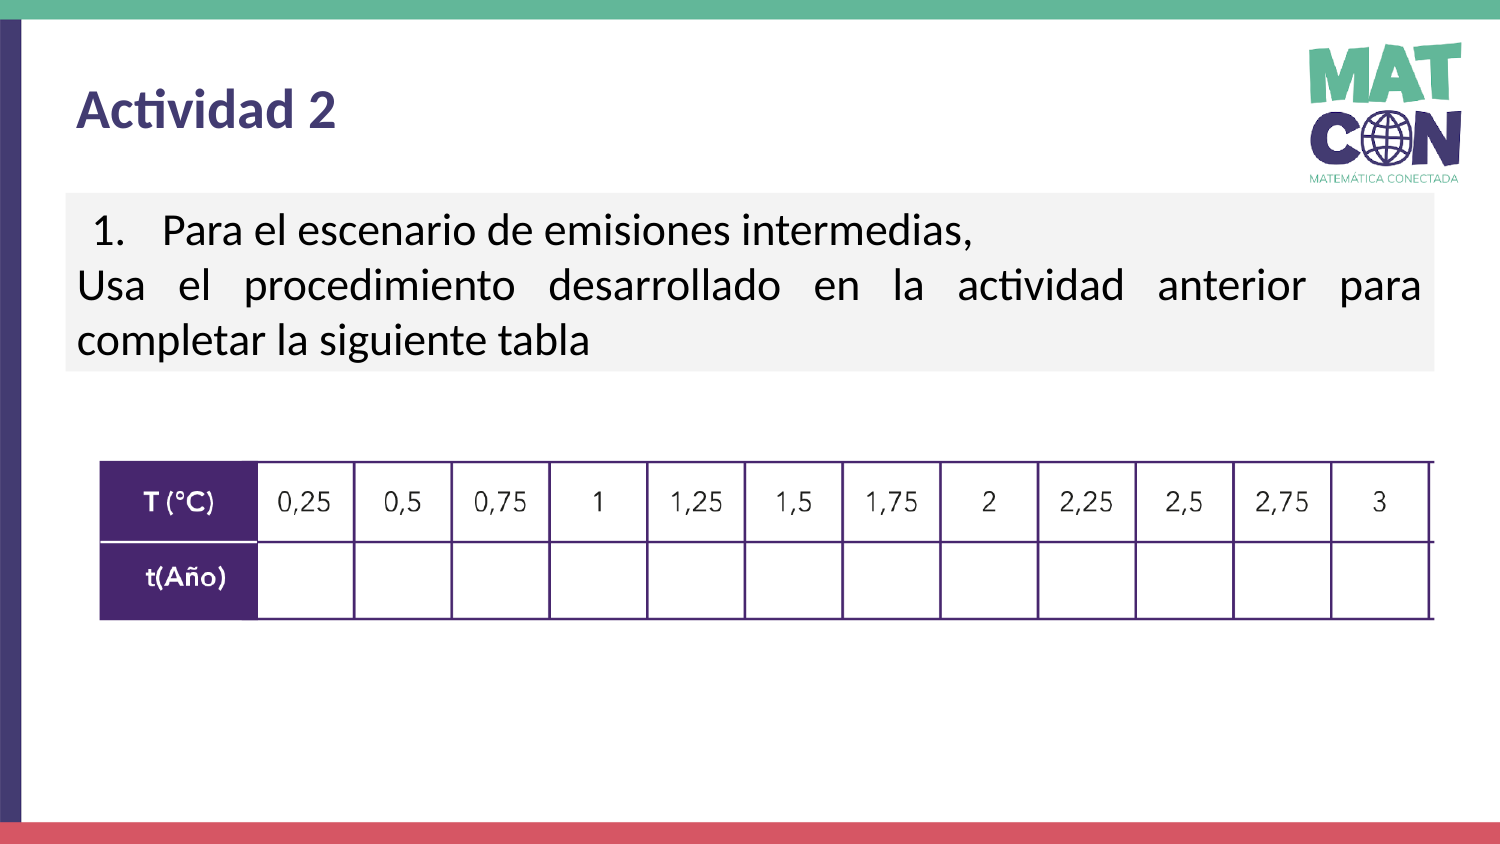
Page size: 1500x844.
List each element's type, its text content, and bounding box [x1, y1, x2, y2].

picture [0, 0, 1500, 844]
text_box Actividad 2 [65, 67, 1071, 146]
text_box Para el escenario de emisiones intermedias, Usa el procedimiento desarrollado en la actividad anterior para completar la siguiente tabla [65, 192, 1435, 372]
